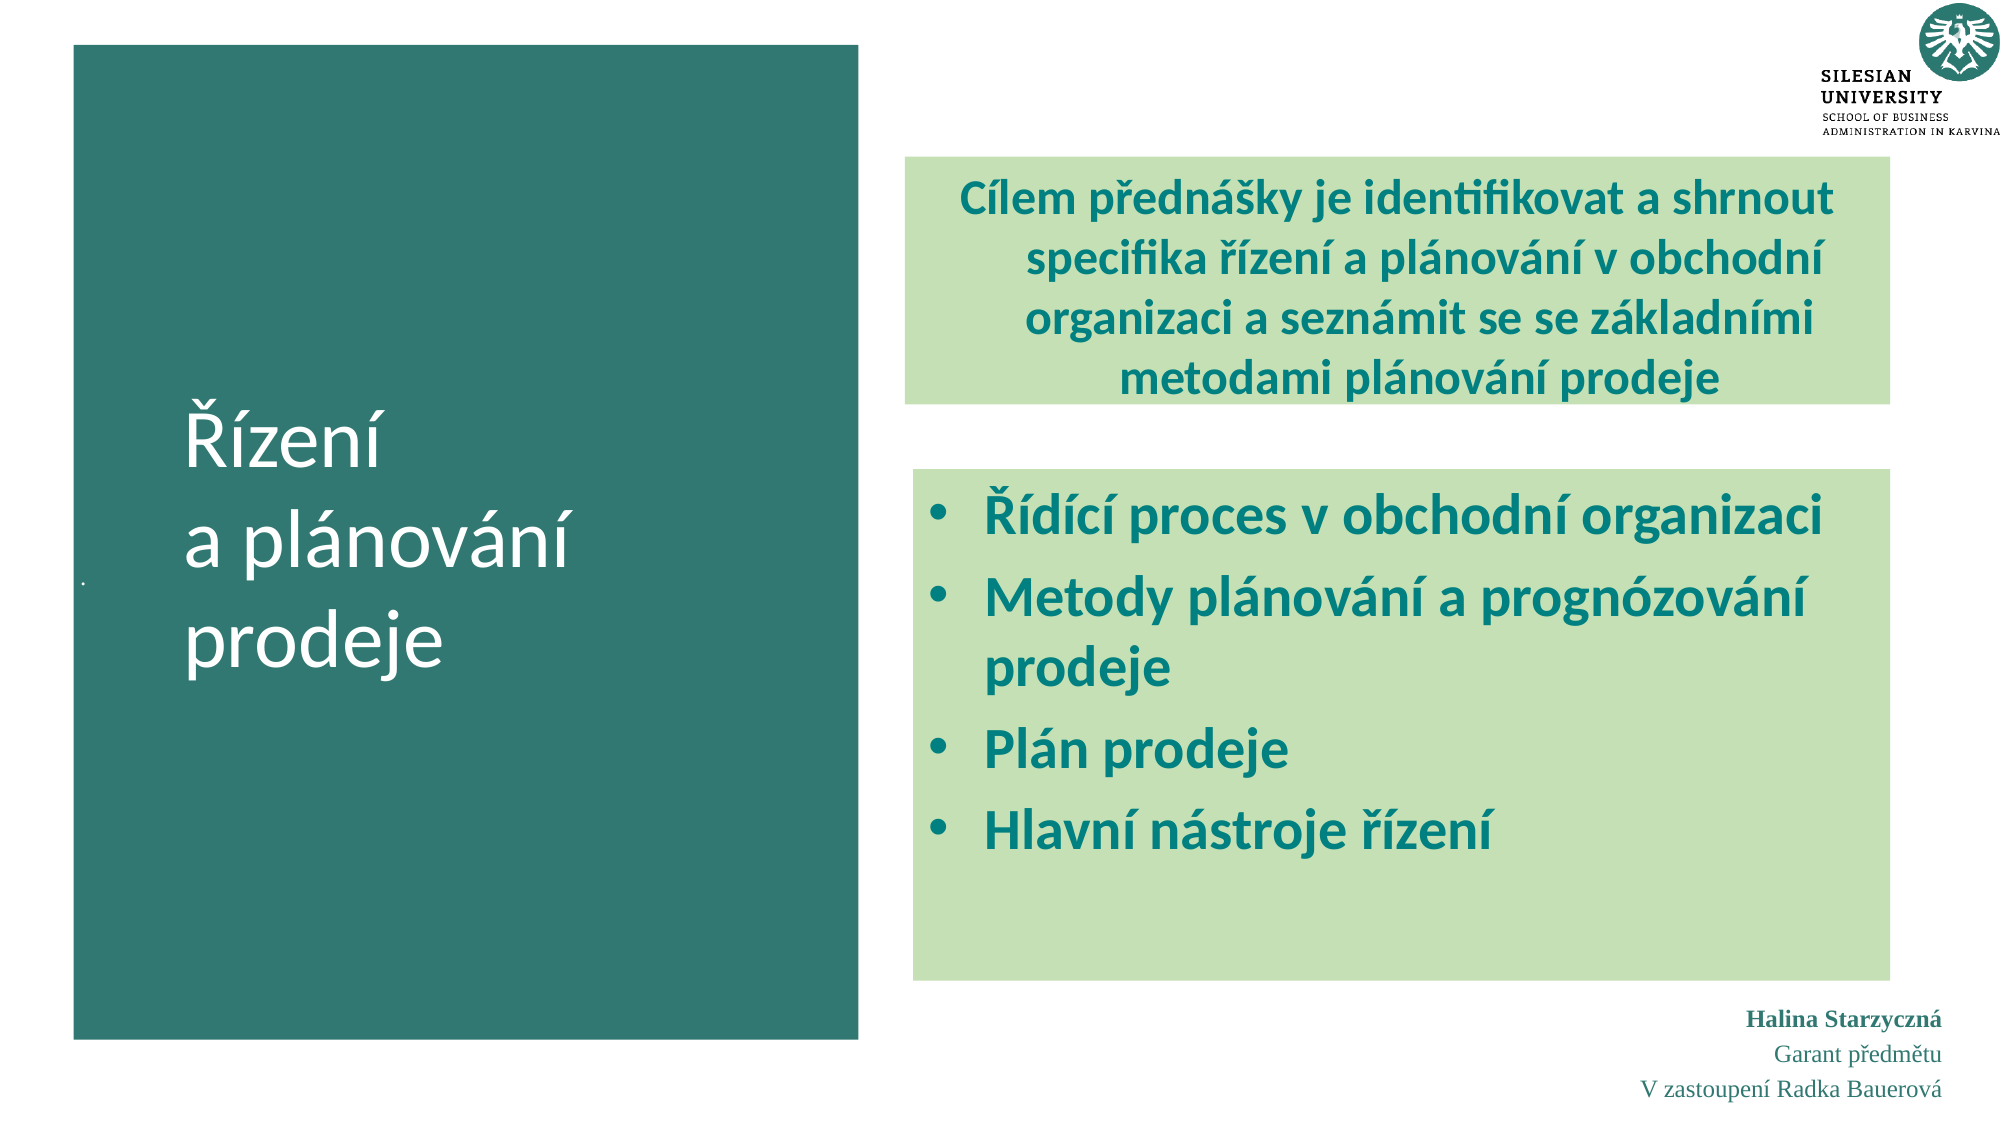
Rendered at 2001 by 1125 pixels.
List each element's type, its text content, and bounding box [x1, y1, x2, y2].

text_box Řízení a plánování prodeje [168, 377, 756, 692]
text_box Halina Starzyczná Garant předmětu V zastoupení Radka Bauerová [1521, 992, 1963, 1125]
picture [1821, 3, 2000, 135]
text_box Cílem přednášky je identifikovat a shrnout specifika řízení a plánování v obchodní organizaci a seznámit se se základními metodami plánování prodeje [904, 156, 1891, 405]
text_box Řídící proces v obchodní organizaci Metody plánování a prognózování prodeje Plán prodeje Hlavní nástroje řízení [913, 469, 1891, 981]
text_box . [65, 488, 859, 962]
text_box [109, 118, 815, 488]
text_box [41, 32, 786, 116]
text_box [73, 44, 860, 1041]
